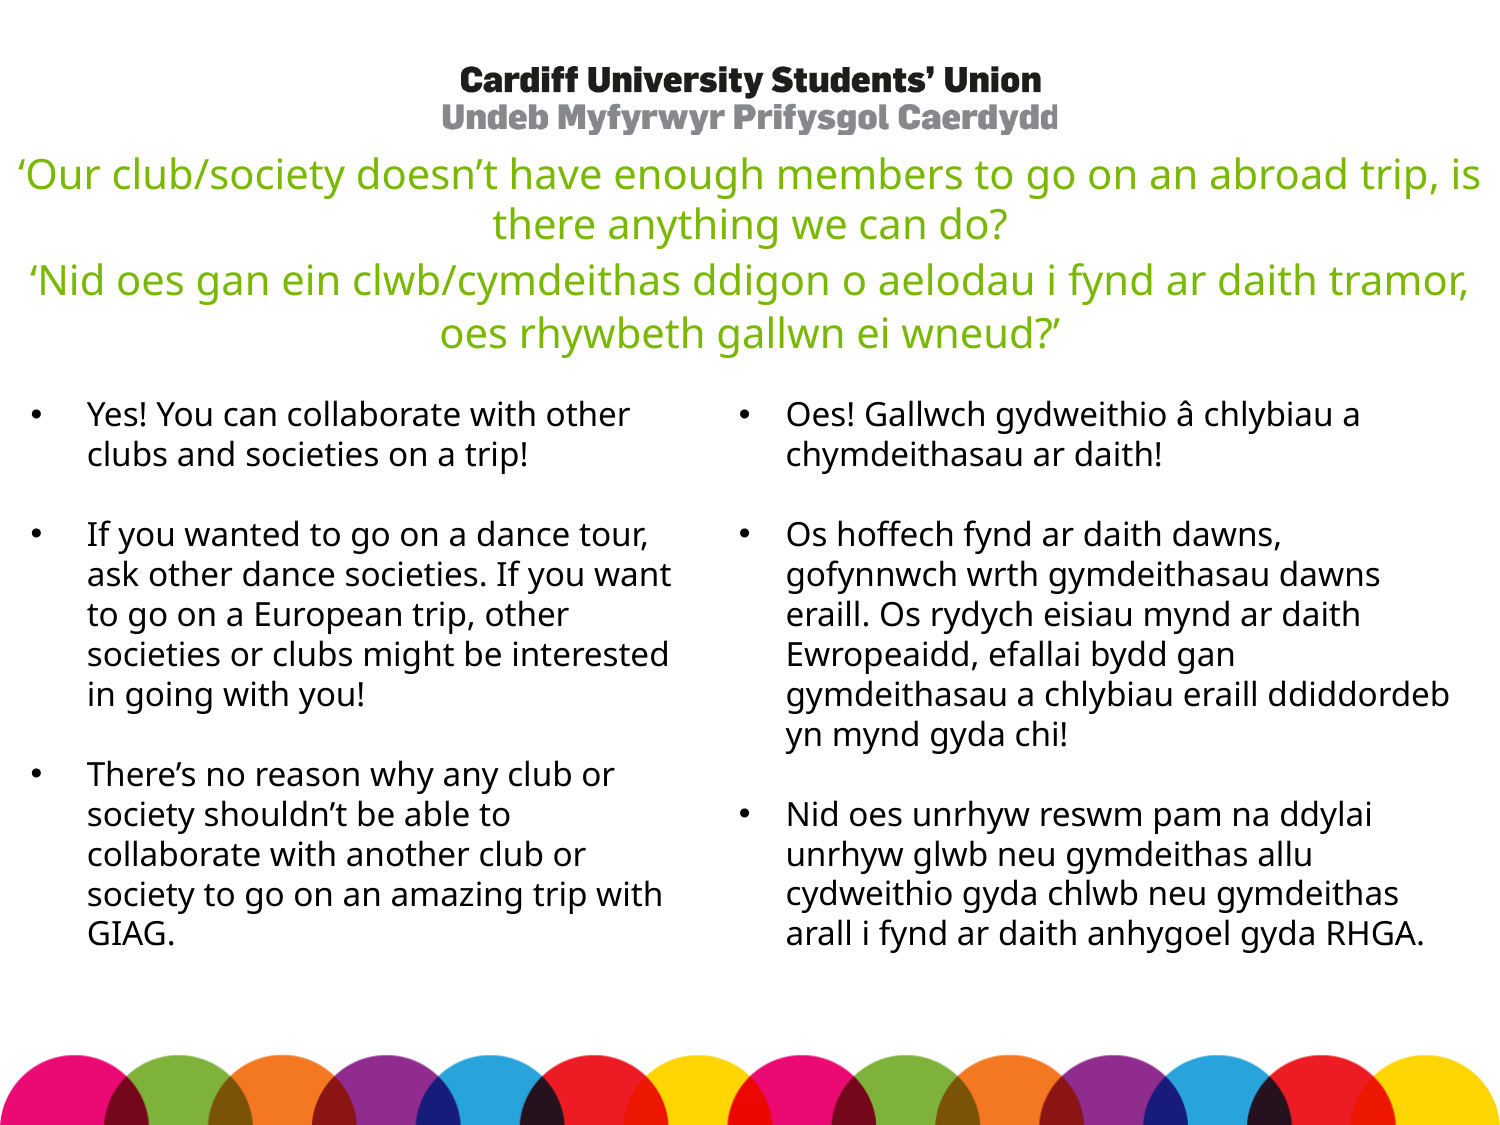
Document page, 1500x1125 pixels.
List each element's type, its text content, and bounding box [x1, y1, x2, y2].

title ‘Our club/society doesn’t have enough members to go on an abroad trip, is there anything we can do? [0, 140, 1500, 242]
text_box ‘Nid oes gan ein clwb/cymdeithas ddigon o aelodau i fynd ar daith tramor, oes rhywbeth gallwn ei wneud?’ [0, 242, 1500, 365]
picture [0, 1021, 1500, 1125]
text_box Oes! Gallwch gydweithio â chlybiau a chymdeithasau ar daith! Os hoffech fynd ar daith dawns, gofynnwch wrth gymdeithasau dawns eraill. Os rydych eisiau mynd ar daith Ewropeaidd, efallai bydd gan gymdeithasau a chlybiau eraill ddiddordeb yn mynd gyda chi! Nid oes unrhyw reswm pam na ddylai unrhyw glwb neu gymdeithas allu cydweithio gyda chlwb neu gymdeithas arall i fynd ar daith anhygoel gyda RHGA. [723, 386, 1474, 960]
text_box Yes! You can collaborate with other clubs and societies on a trip! If you wanted to go on a dance tour, ask other dance societies. If you want to go on a European trip, other societies or clubs might be interested in going with you! There’s no reason why any club or society shouldn’t be able to collaborate with another club or society to go on an amazing trip with GIAG. [15, 386, 692, 893]
